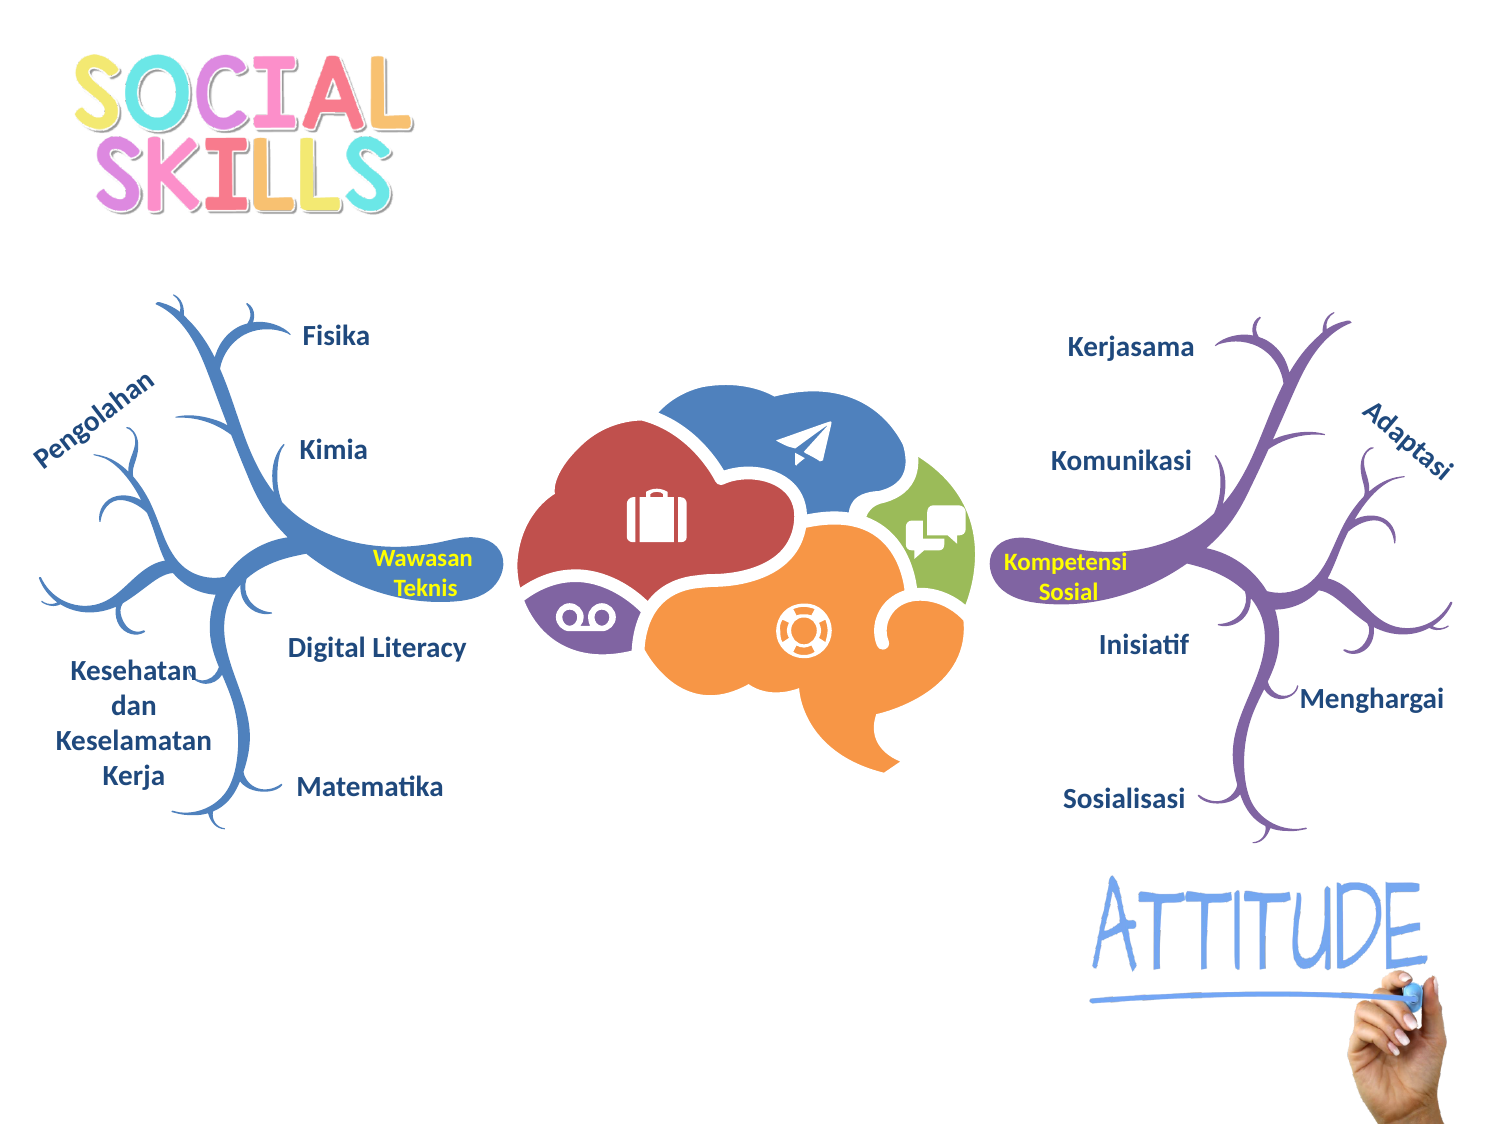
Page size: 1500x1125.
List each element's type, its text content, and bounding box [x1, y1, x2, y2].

text_box Wawasan Teknis [315, 533, 515, 610]
text_box Inisiatif [1033, 618, 1255, 669]
text_box [626, 497, 636, 543]
text_box [645, 525, 963, 772]
text_box [660, 386, 905, 514]
picture [1089, 874, 1448, 1125]
text_box [795, 452, 805, 466]
text_box Kimia [284, 422, 506, 473]
text_box [245, 776, 281, 792]
text_box [38, 294, 327, 644]
text_box [646, 373, 918, 526]
text_box [525, 583, 640, 654]
text_box [776, 603, 832, 659]
text_box [856, 445, 987, 617]
text_box Sosialisasi [1013, 771, 1235, 822]
text_box Adaptasi [1309, 348, 1500, 530]
text_box [1179, 312, 1453, 844]
text_box [639, 488, 674, 543]
text_box Kesehatan dan Keselamatan Kerja [23, 644, 245, 799]
text_box Digital Literacy [273, 620, 495, 671]
text_box Matematika [281, 760, 503, 811]
text_box [171, 799, 230, 830]
text_box [776, 421, 832, 462]
picture [73, 54, 416, 216]
text_box Fisika [287, 308, 509, 359]
text_box [245, 706, 250, 768]
text_box Komunikasi [986, 433, 1208, 484]
text_box [633, 521, 976, 785]
text_box [555, 603, 616, 632]
text_box [505, 408, 796, 611]
text_box [512, 581, 642, 666]
text_box [927, 505, 966, 544]
text_box [518, 421, 794, 600]
text_box Menghargai [1261, 671, 1483, 722]
text_box [905, 520, 945, 559]
text_box [678, 497, 687, 543]
text_box [867, 458, 975, 603]
text_box Kompetensi Sosial [975, 537, 1180, 613]
text_box Pengolahan [0, 330, 196, 505]
text_box Kerjasama [989, 319, 1211, 370]
